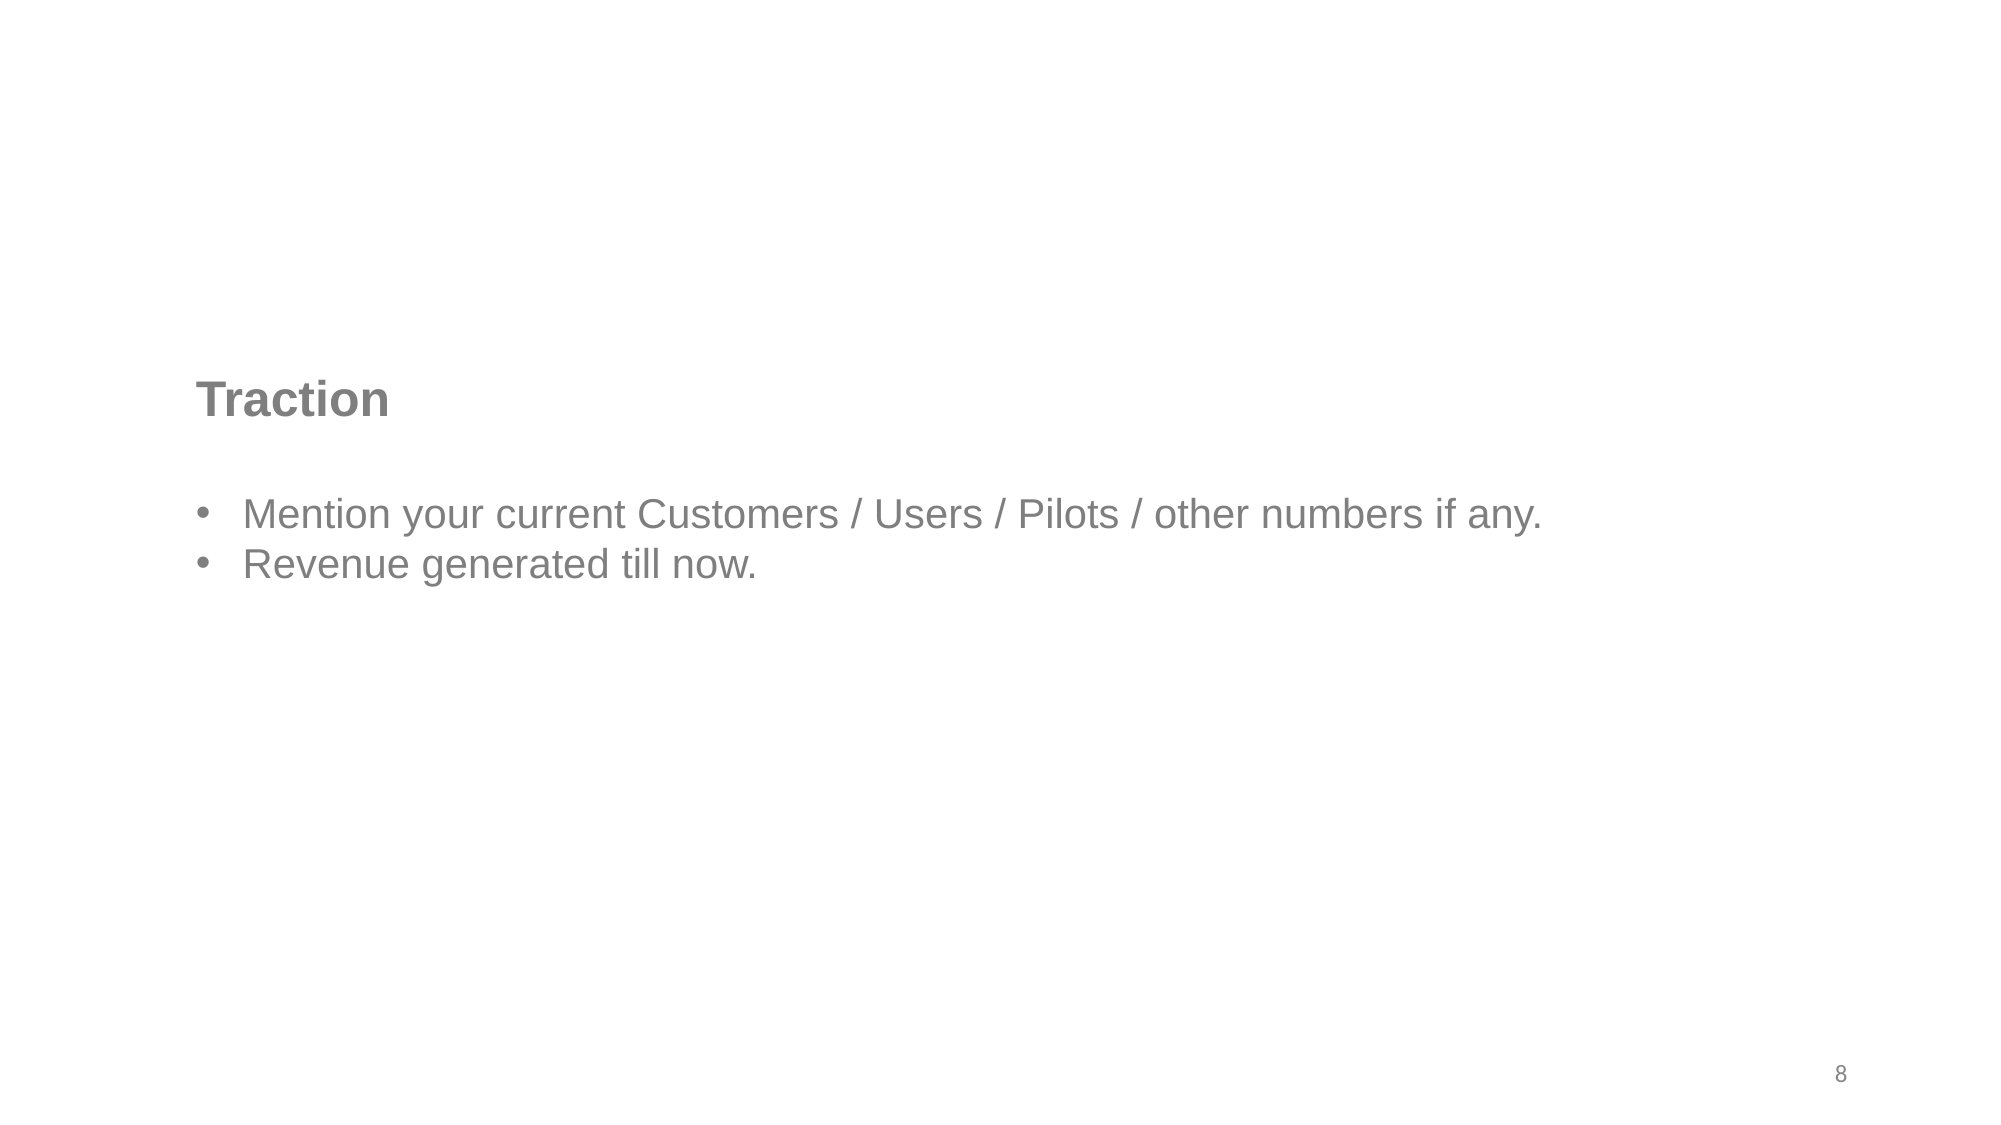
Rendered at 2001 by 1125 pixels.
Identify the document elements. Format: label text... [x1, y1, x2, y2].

slide_number ‹#› [1412, 1042, 1863, 1103]
text_box Traction Mention your current Customers / Users / Pilots / other numbers if any. Revenue generated till now. [180, 359, 1587, 695]
